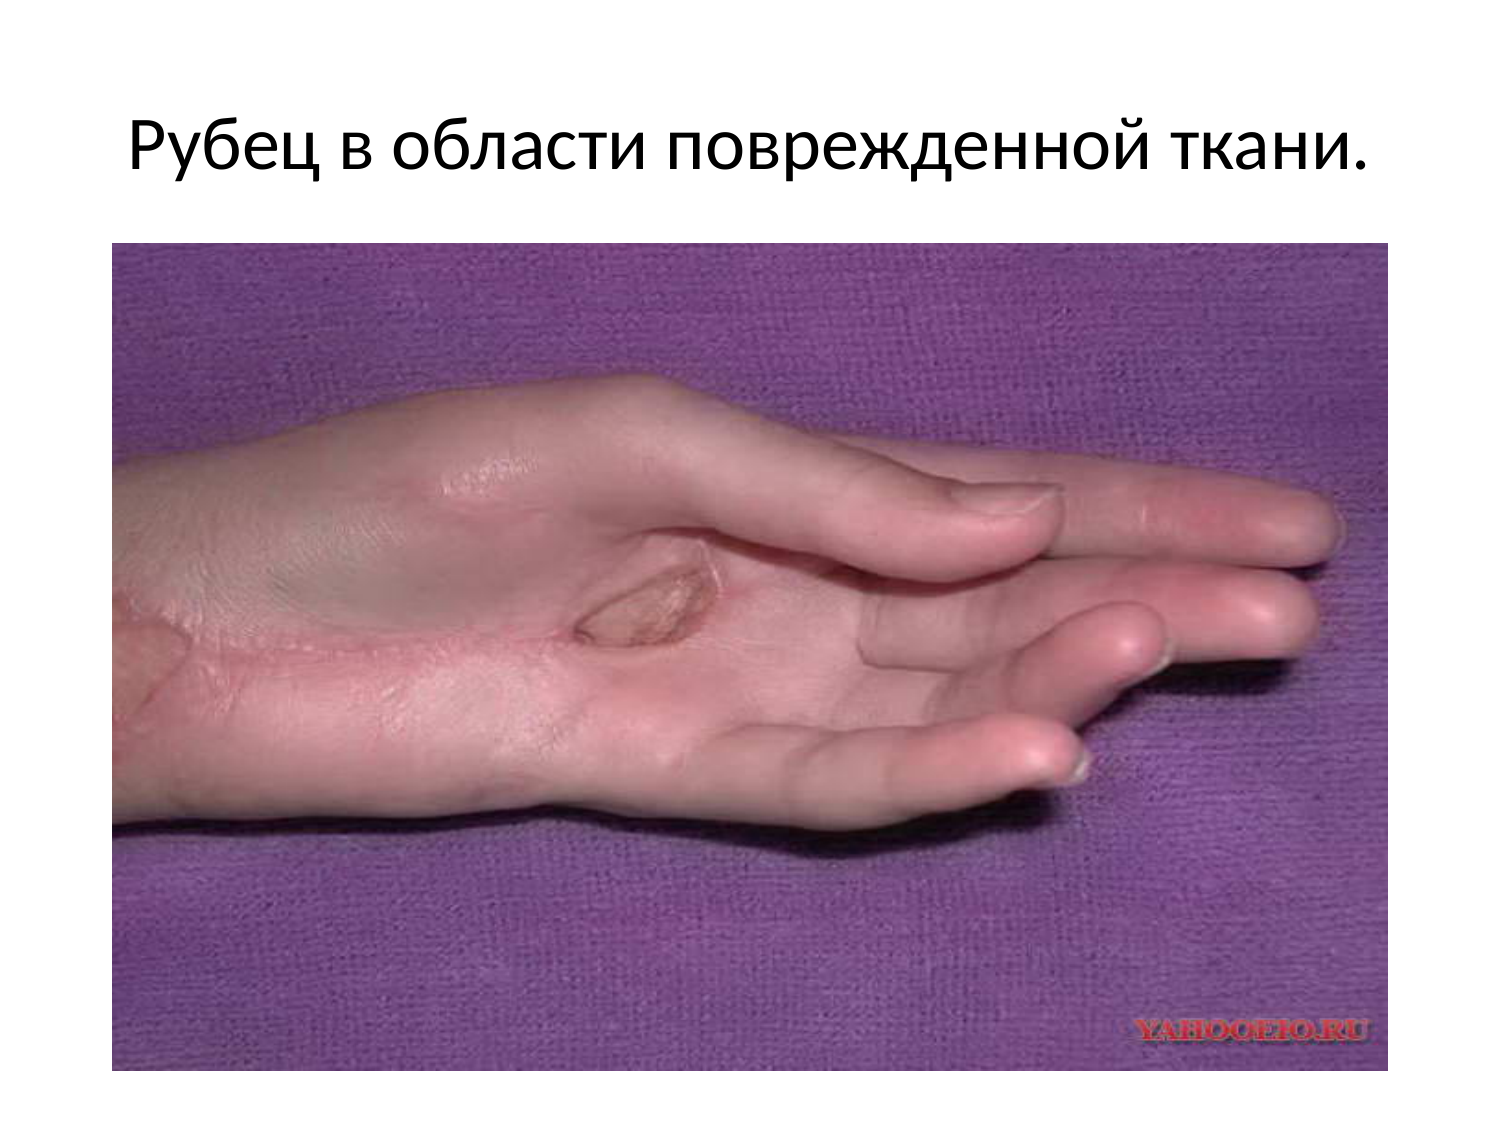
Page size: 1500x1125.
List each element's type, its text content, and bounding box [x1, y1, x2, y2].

title Рубец в области поврежденной ткани. [75, 45, 1425, 233]
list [111, 243, 1389, 1071]
